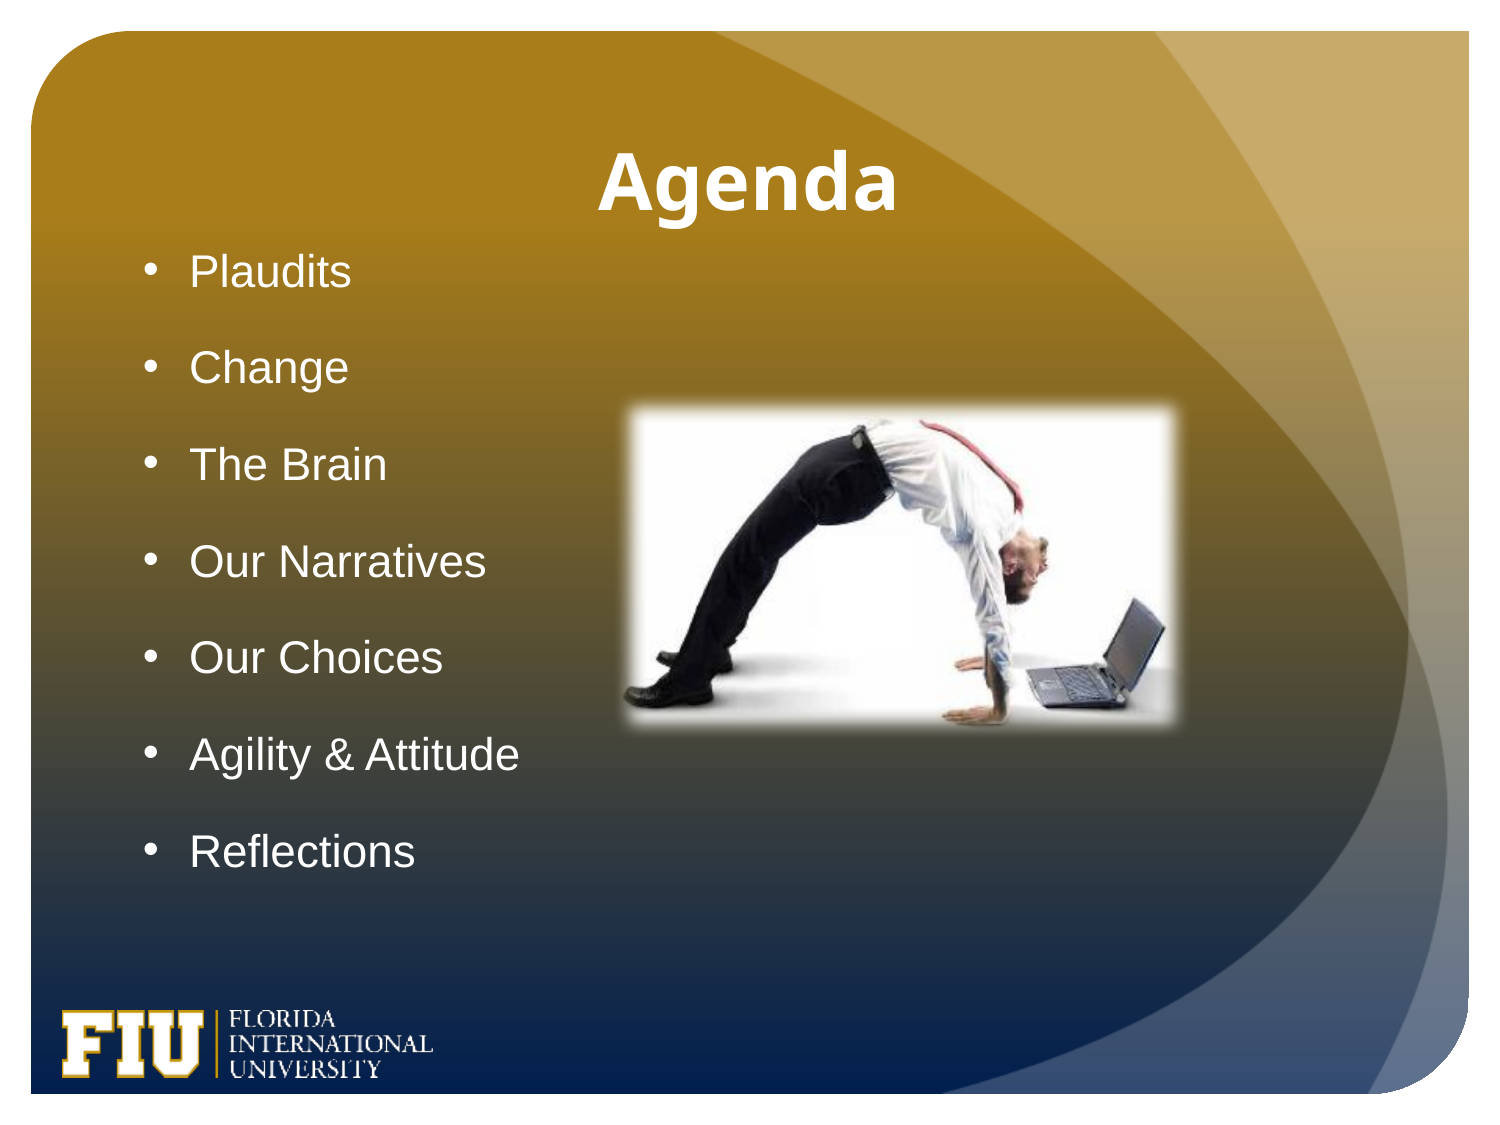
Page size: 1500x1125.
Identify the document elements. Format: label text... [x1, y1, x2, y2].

title Agenda [127, 62, 1372, 234]
list Plaudits Change The Brain Our Narratives Our Choices Agility & Attitude Reflections [127, 233, 566, 925]
picture [24, 30, 1473, 1094]
